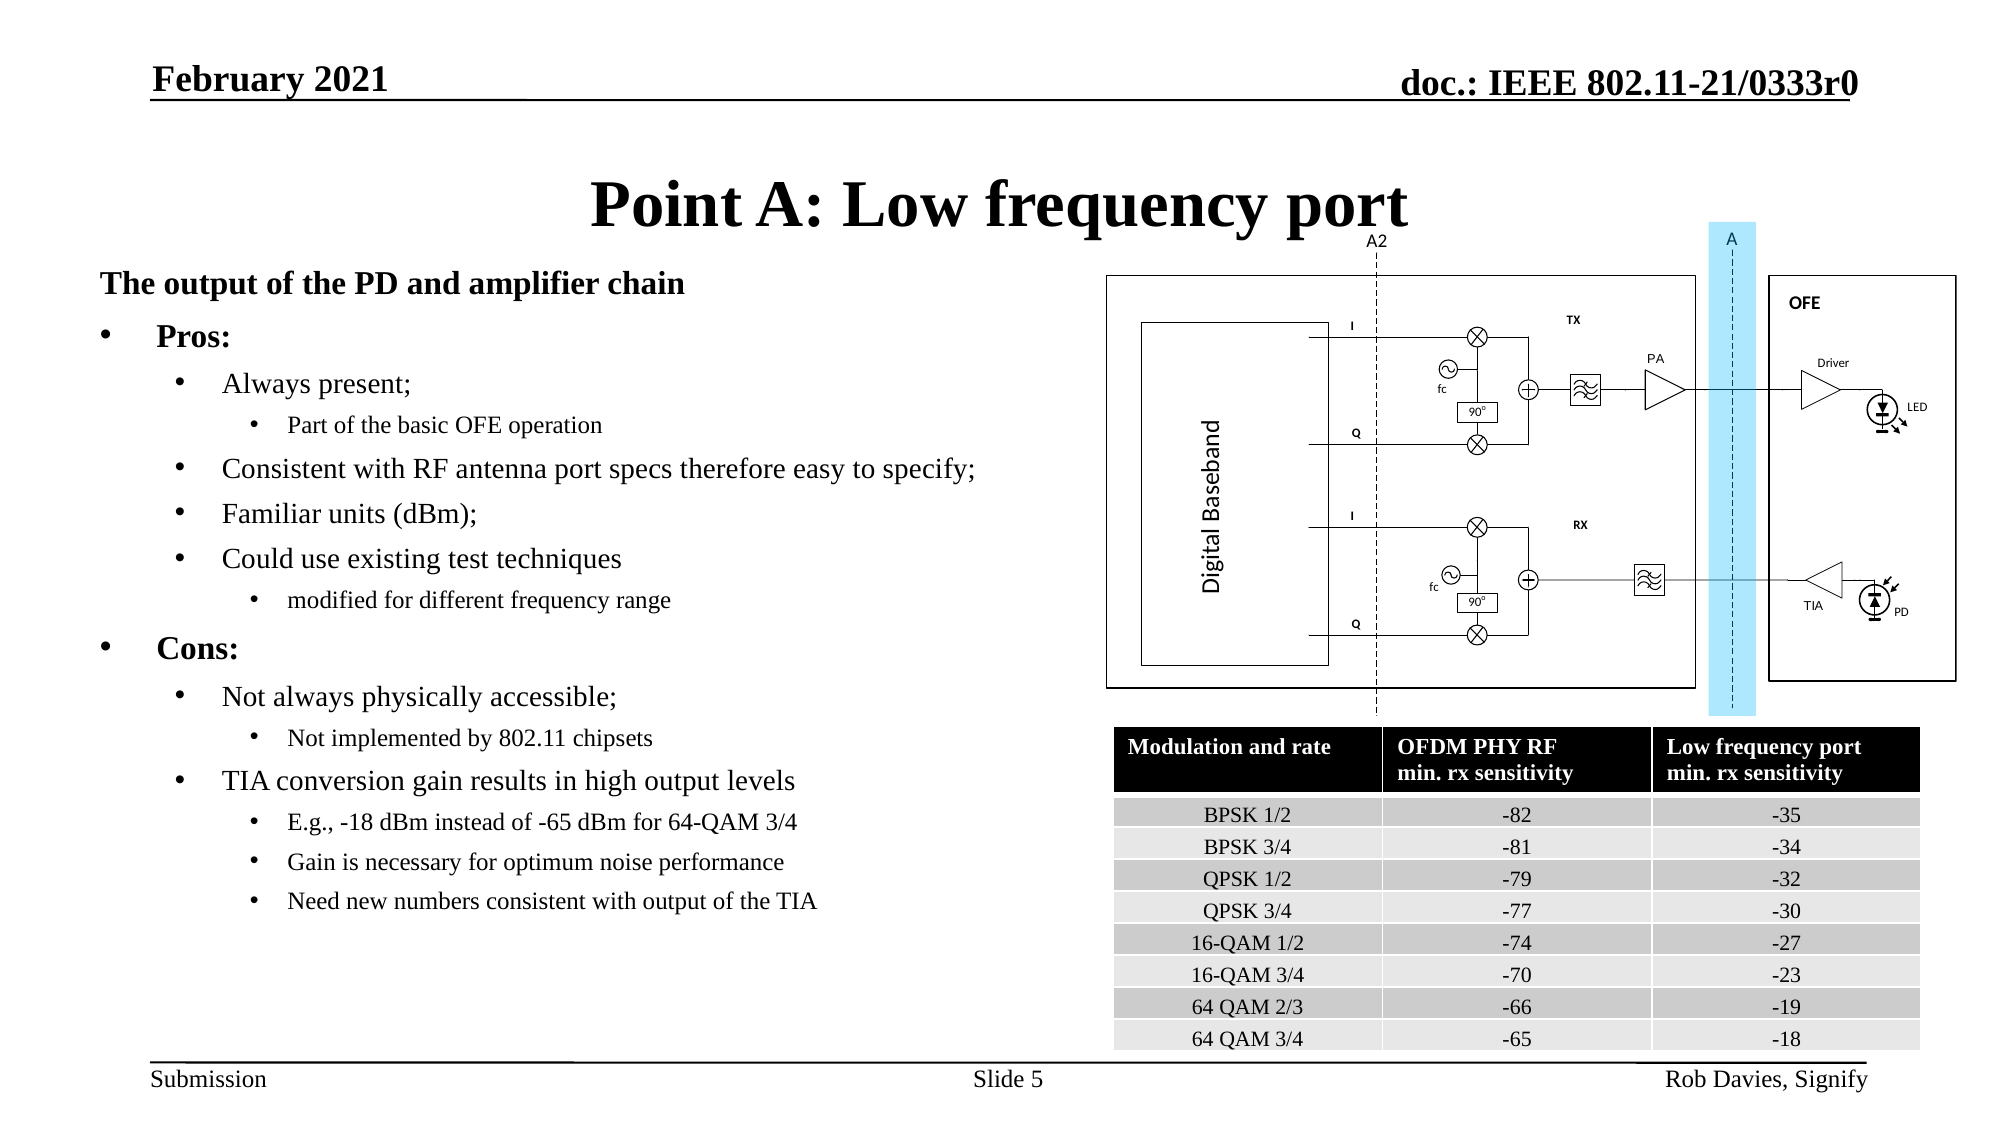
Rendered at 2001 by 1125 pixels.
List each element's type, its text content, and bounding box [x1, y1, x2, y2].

table_header Modulation and rate [1114, 727, 1382, 792]
table_cell QPSK 1/2 [1114, 860, 1382, 890]
table_cell QPSK 3/4 [1114, 892, 1382, 922]
table_cell -82 [1383, 798, 1651, 826]
table_cell -35 [1653, 798, 1920, 826]
table_cell -77 [1383, 892, 1651, 922]
table_cell -19 [1653, 988, 1920, 1018]
table_cell -79 [1383, 860, 1651, 890]
table_cell 16-QAM 1/2 [1114, 924, 1382, 954]
table_cell -74 [1383, 924, 1651, 954]
slide_number Slide 5 [950, 1061, 1067, 1123]
table_cell -66 [1383, 988, 1651, 1018]
table_cell 64 QAM 3/4 [1114, 1020, 1382, 1050]
list The output of the PD and amplifier chain Pros: Always present; Part of the basic OFE operation Consistent with RF antenna port specs therefore easy to specify; Familiar units (dBm); Could use existing test techniques modified for different frequency range Cons: Not always physically accessible; Not implemented by 802.11 chipsets TIA conversion gain results in high output levels E.g., -18 dBm instead of -65 dBm for 64-QAM 3/4 Gain is necessary for optimum noise performance Need new numbers consistent with output of the TIA [84, 253, 1113, 929]
table_cell 16-QAM 3/4 [1114, 956, 1382, 986]
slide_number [152, 54, 563, 100]
picture [1103, 219, 1957, 717]
table_cell BPSK 1/2 [1114, 798, 1382, 826]
table_cell BPSK 3/4 [1114, 828, 1382, 858]
table_cell -65 [1383, 1020, 1651, 1050]
table_header Low frequency port min. rx sensitivity [1653, 727, 1920, 792]
table_cell -34 [1653, 828, 1920, 858]
table_cell -70 [1383, 956, 1651, 986]
table_header OFDM PHY RF min. rx sensitivity [1383, 727, 1651, 792]
table_cell -32 [1653, 860, 1920, 890]
title Point A: Low frequency port [149, 112, 1850, 253]
table_cell -81 [1383, 828, 1651, 858]
table_cell -27 [1653, 924, 1920, 954]
table_cell -18 [1653, 1020, 1920, 1050]
table_cell -30 [1653, 892, 1920, 922]
footer Rob Davies, Signify [1171, 1061, 1869, 1093]
table_cell 64 QAM 2/3 [1114, 988, 1382, 1018]
table_cell -23 [1653, 956, 1920, 986]
